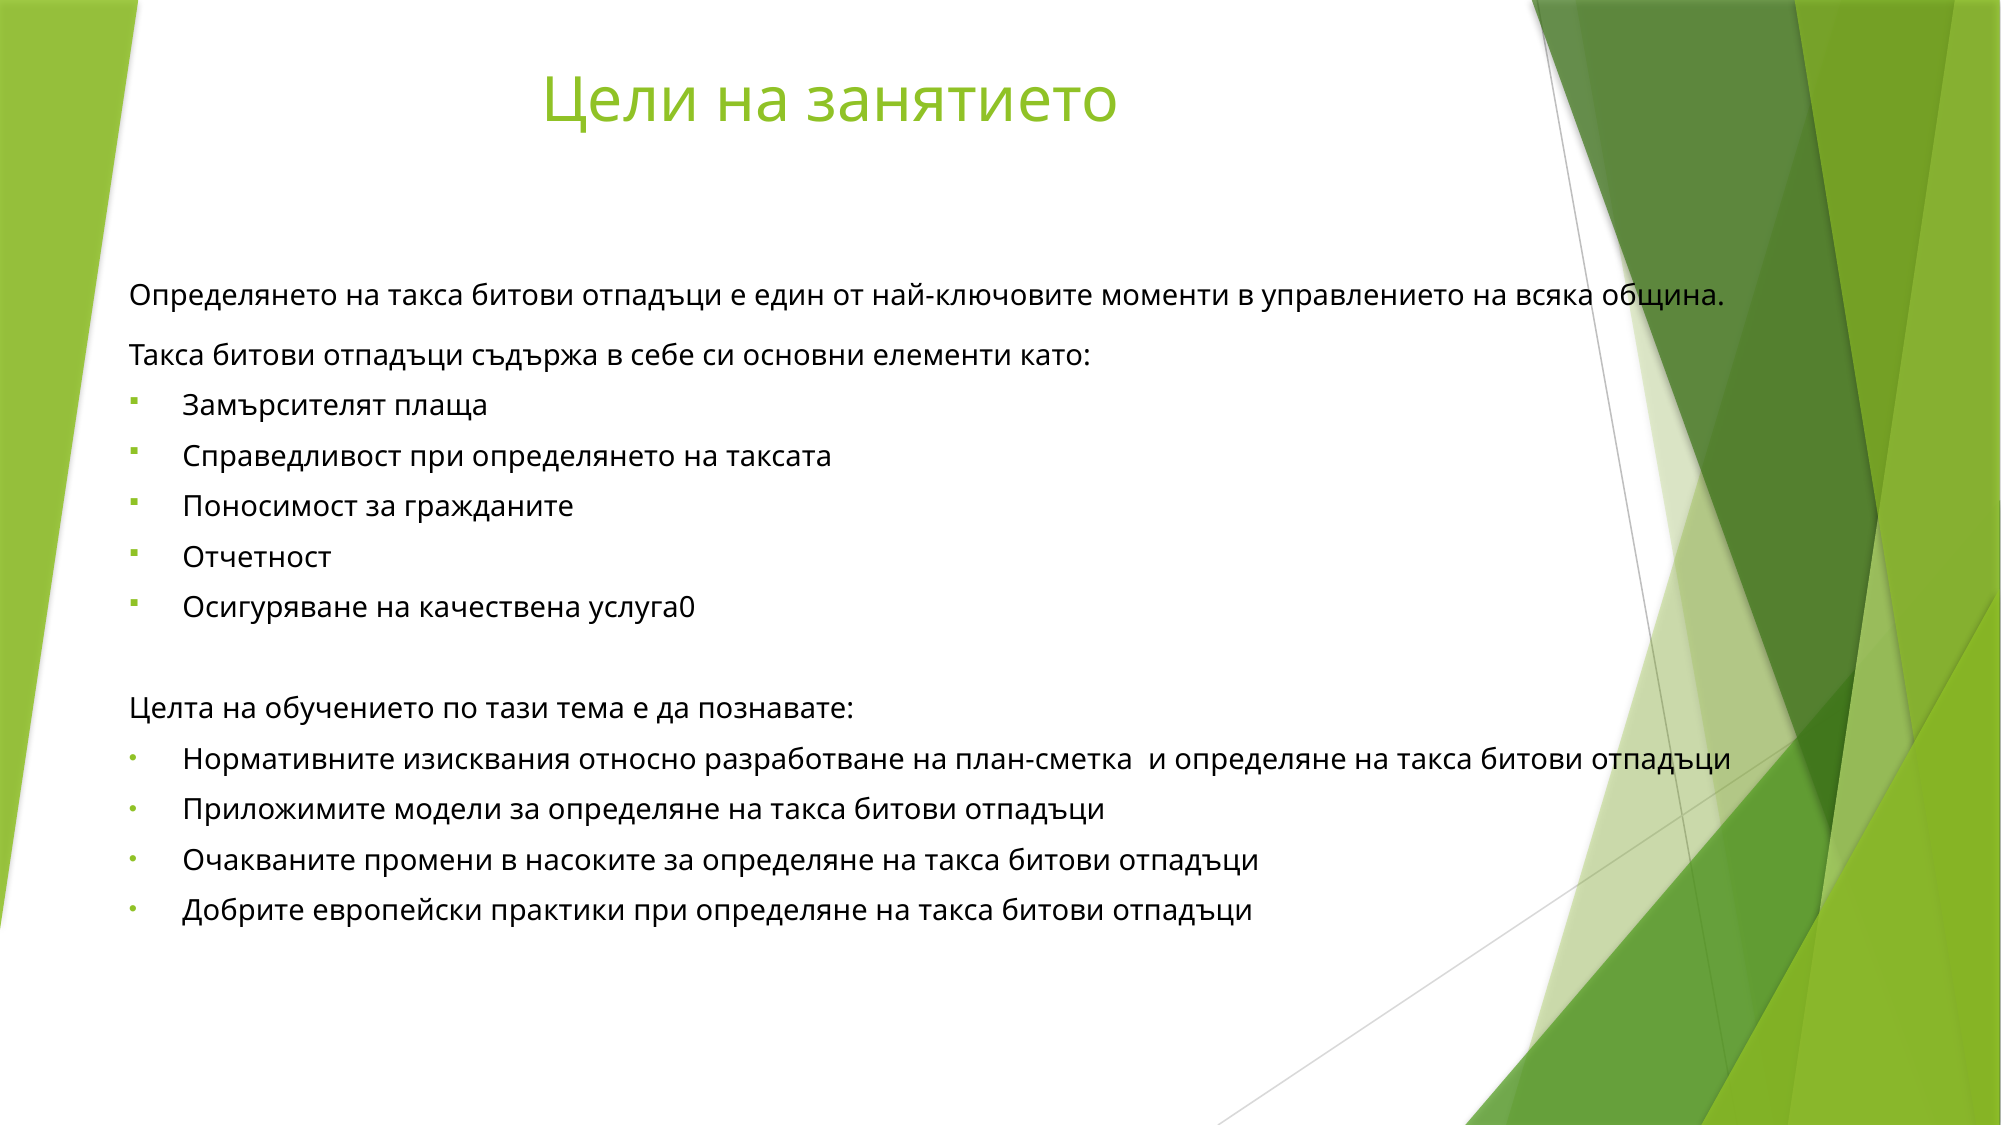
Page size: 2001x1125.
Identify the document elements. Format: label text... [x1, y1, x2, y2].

subtitle Определянето на такса битови отпадъци е един от най-ключовите моменти в управлението на всяка община. Такса битови отпадъци съдържа в себе си основни елементи като: Замърсителят плаща Справедливост при определянето на таксата Поносимост за гражданите Отчетност Осигуряване на качествена услуга0 Целта на обучението по тази тема е да познавате: Нормативните изисквания относно разработване на план-сметка и определяне на такса битови отпадъци Приложимите модели за определяне на такса битови отпадъци Очакваните промени в насоките за определяне на такса битови отпадъци Добрите европейски практики при определяне на такса битови отпадъци [113, 244, 1771, 1000]
title Цели на занятието [169, 42, 1492, 142]
